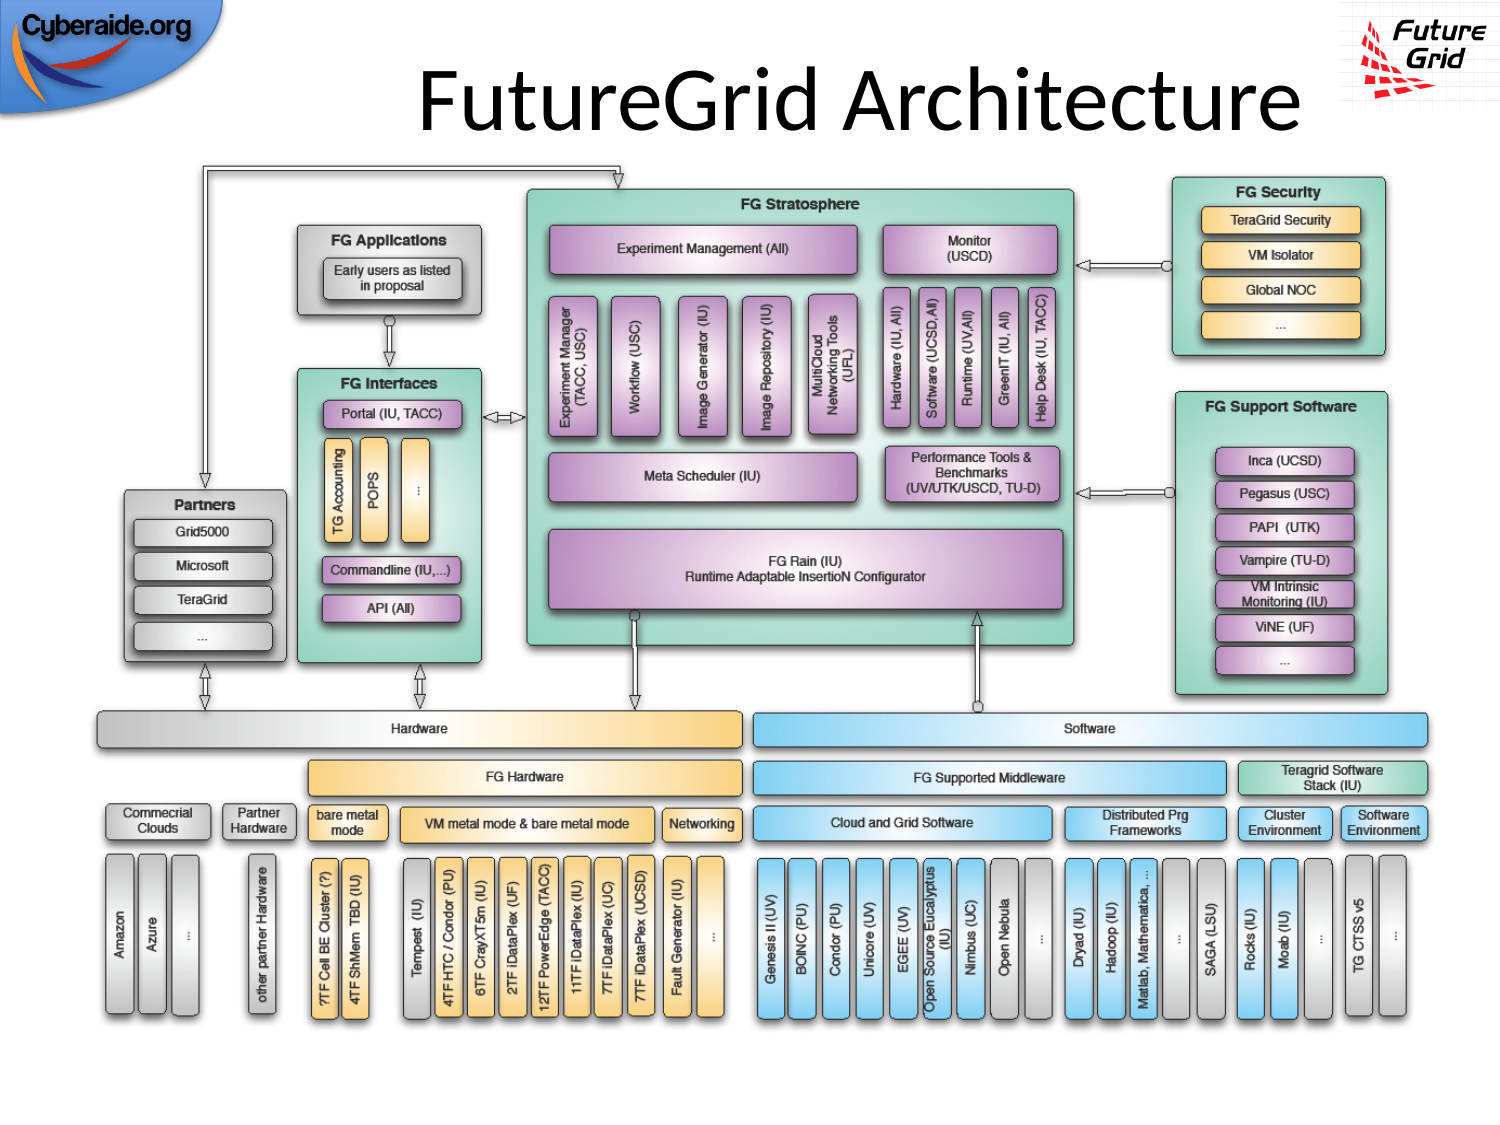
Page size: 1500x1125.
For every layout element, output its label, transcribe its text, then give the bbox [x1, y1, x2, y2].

picture [12, 0, 200, 150]
title FutureGrid Architecture [221, 0, 1500, 188]
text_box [74, 145, 1449, 1045]
